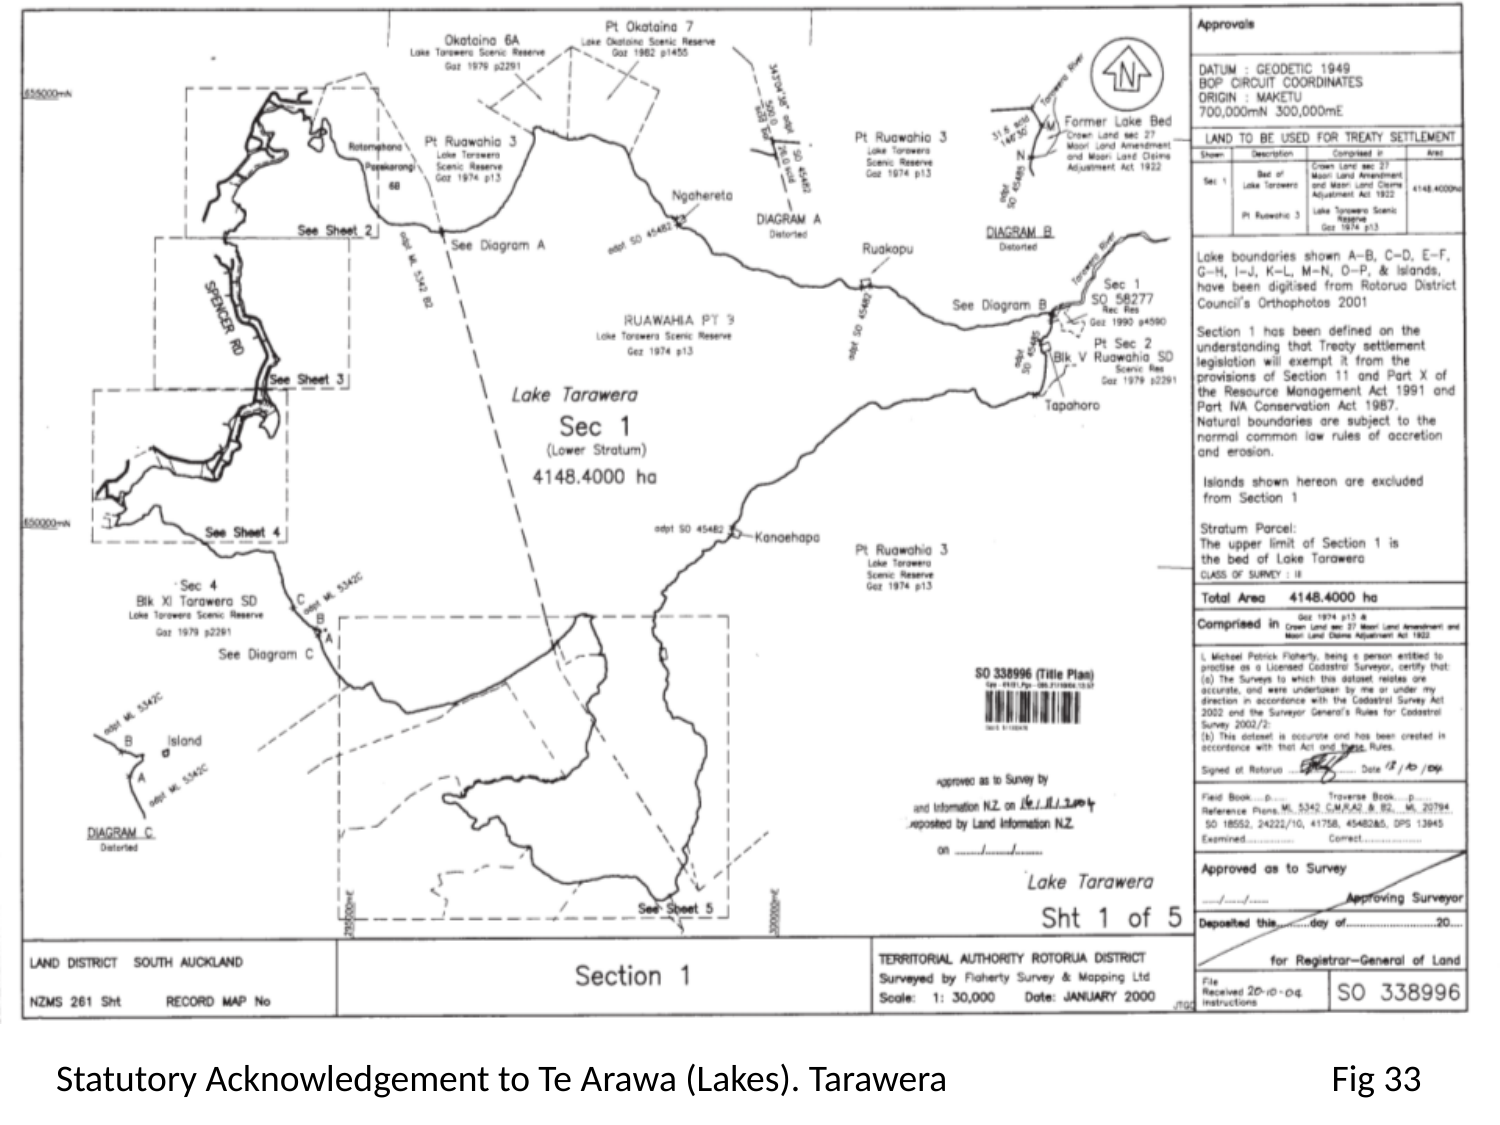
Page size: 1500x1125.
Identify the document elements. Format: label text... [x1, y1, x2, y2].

picture [0, 0, 1500, 1024]
text_box Fig 33 [1316, 1046, 1459, 1107]
text_box Statutory Acknowledgement to Te Arawa (Lakes). Tarawera [41, 1046, 1176, 1107]
